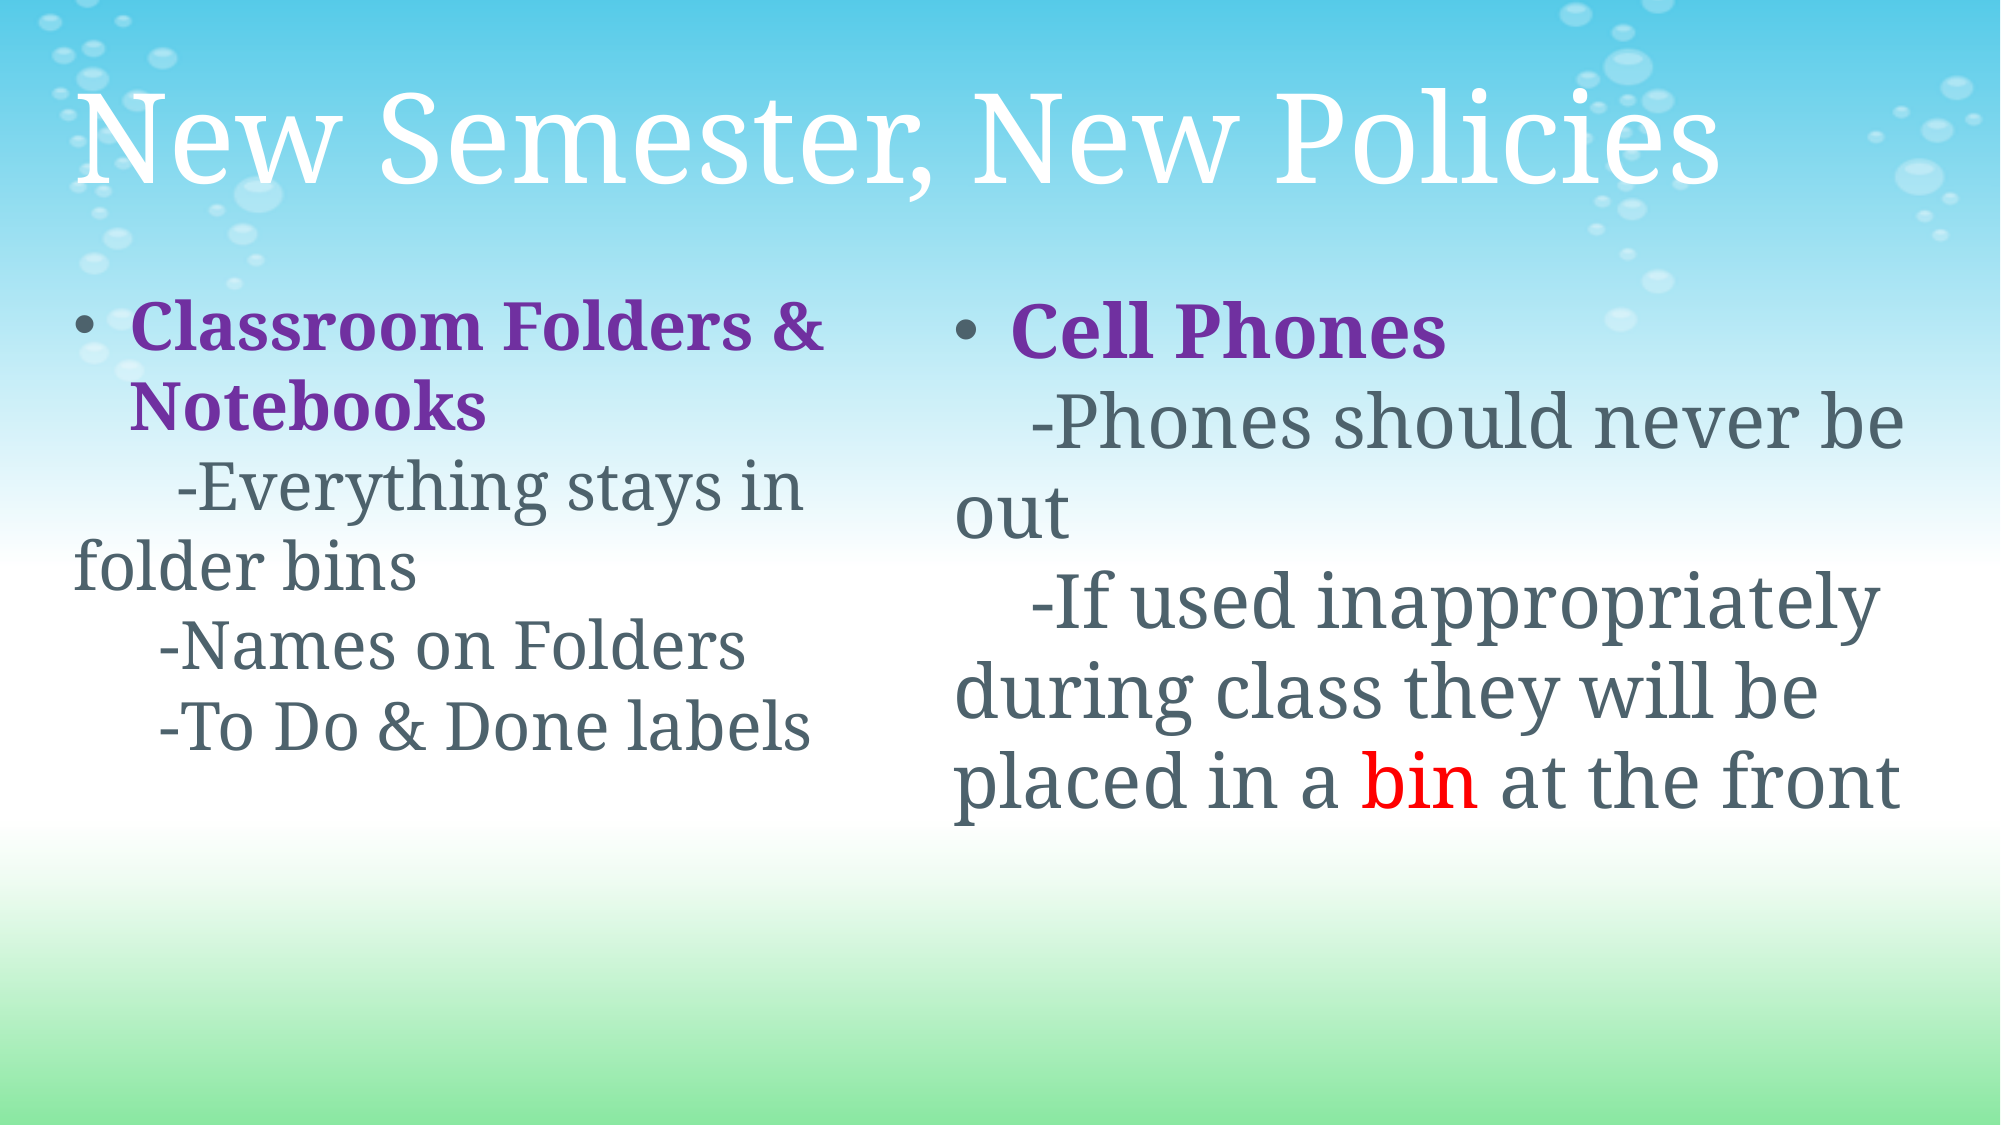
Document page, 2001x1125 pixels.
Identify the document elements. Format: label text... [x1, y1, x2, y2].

list Cell Phones -Phones should never be out -If used inappropriately during class they will be placed in a bin at the front [939, 270, 1940, 1080]
picture [0, 0, 2001, 1125]
list Classroom Folders & Notebooks -Everything stays in folder bins -Names on Folders -To Do & Done labels [60, 270, 939, 1080]
title New Semester, New Policies [60, 45, 1940, 180]
